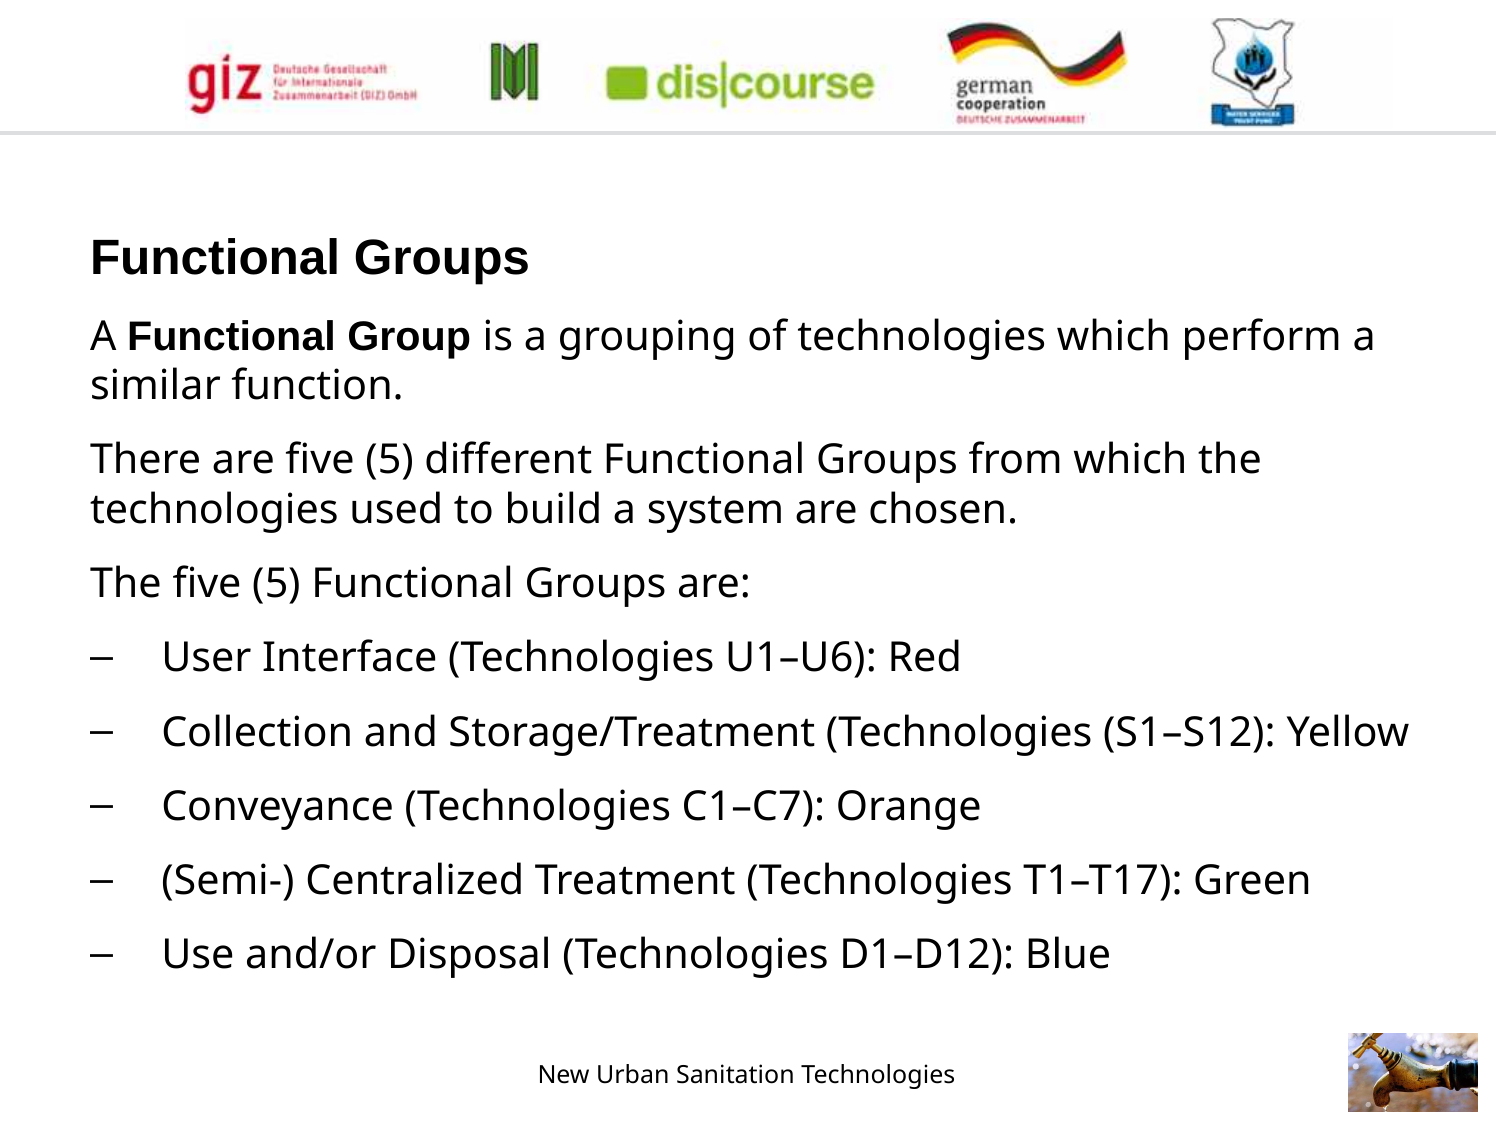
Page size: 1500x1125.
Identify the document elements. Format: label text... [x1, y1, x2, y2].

picture [185, 18, 1393, 129]
list Functional Groups A Functional Group is a grouping of technologies which perform a similar function. There are five (5) different Functional Groups from which the technologies used to build a system are chosen. The five (5) Functional Groups are: User Interface (Technologies U1–U6): Red Collection and Storage/Treatment (Technologies (S1–S12): Yellow Conveyance (Technologies C1–C7): Orange (Semi-) Centralized Treatment (Technologies T1–T17): Green Use and/or Disposal (Technologies D1–D12): Blue [75, 217, 1425, 1005]
picture [1348, 1033, 1478, 1112]
